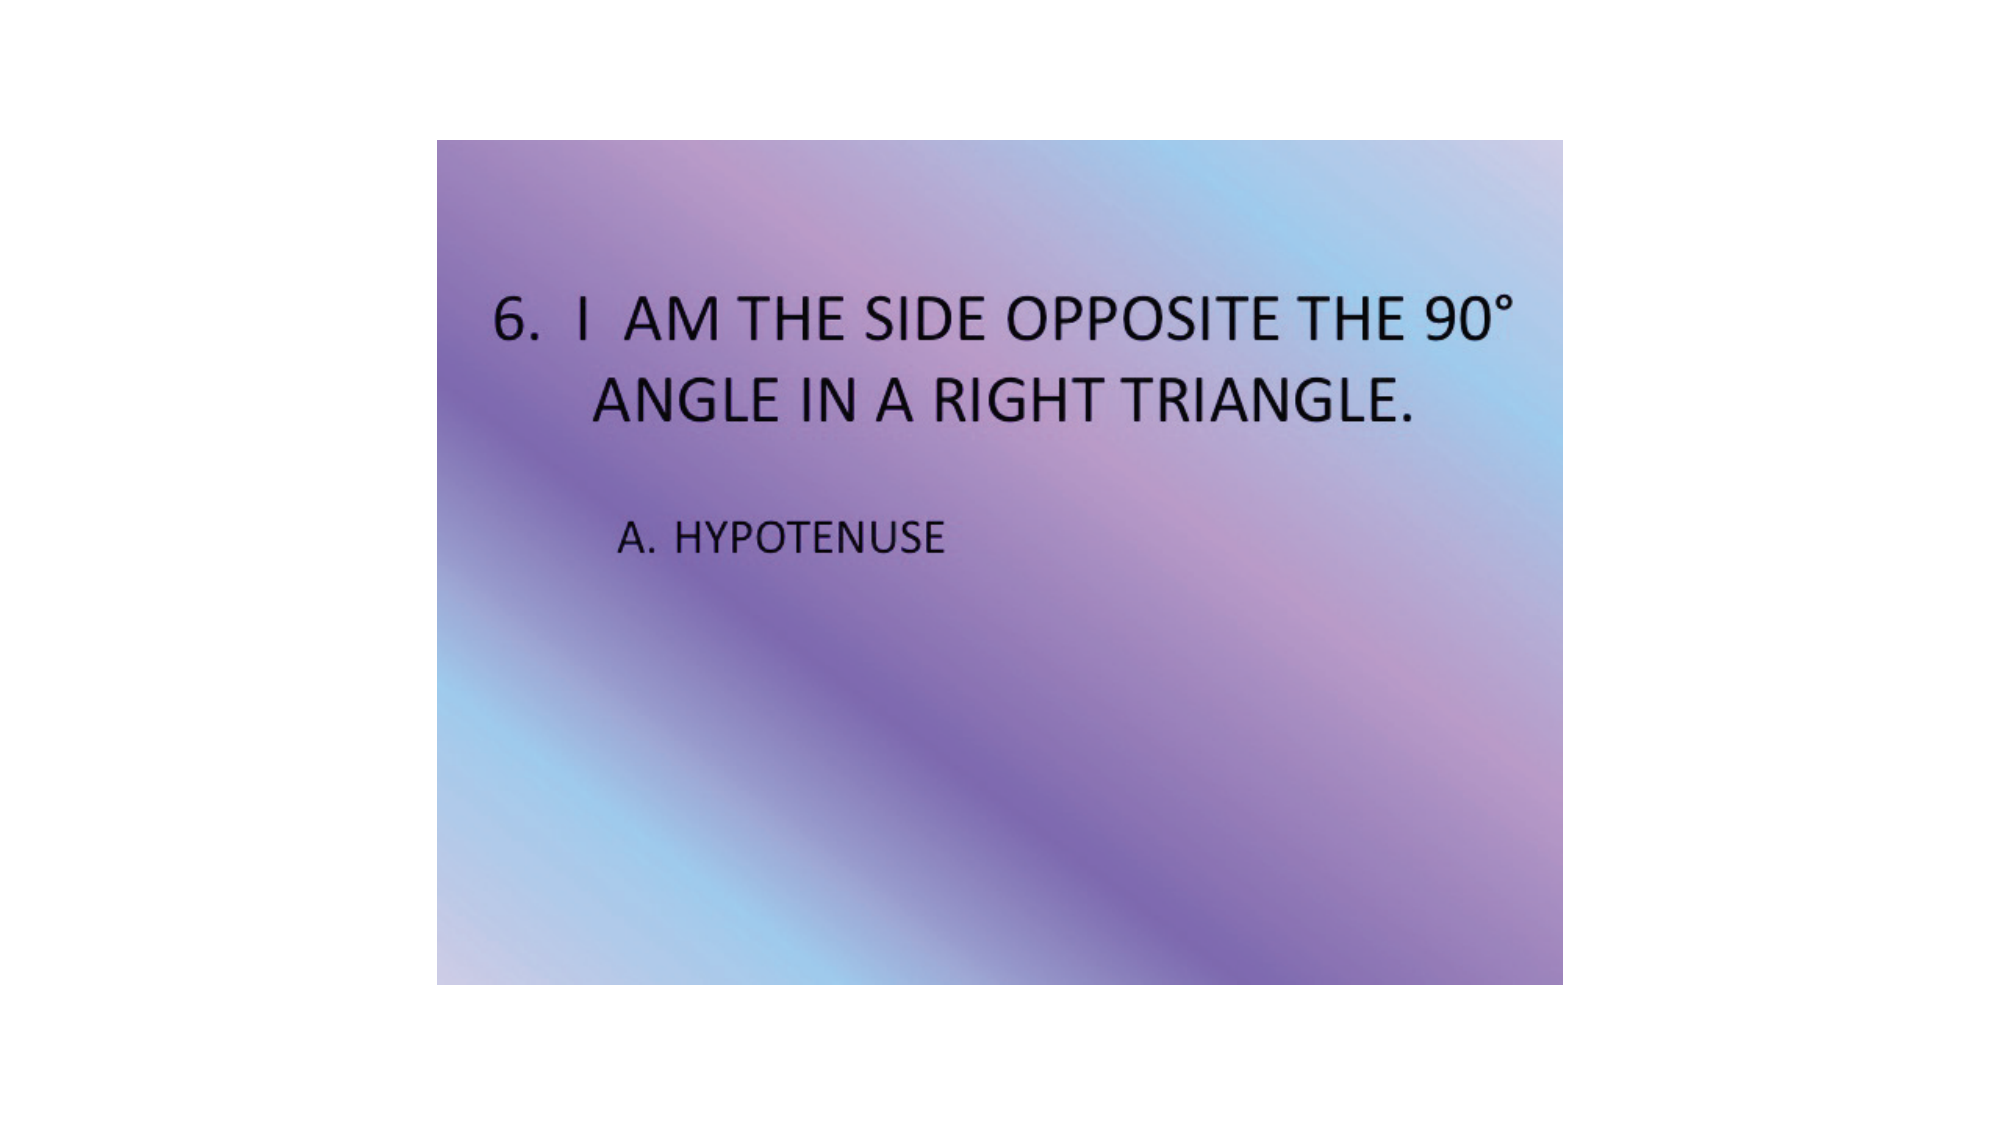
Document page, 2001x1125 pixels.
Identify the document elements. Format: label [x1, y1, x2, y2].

picture [437, 140, 1563, 985]
